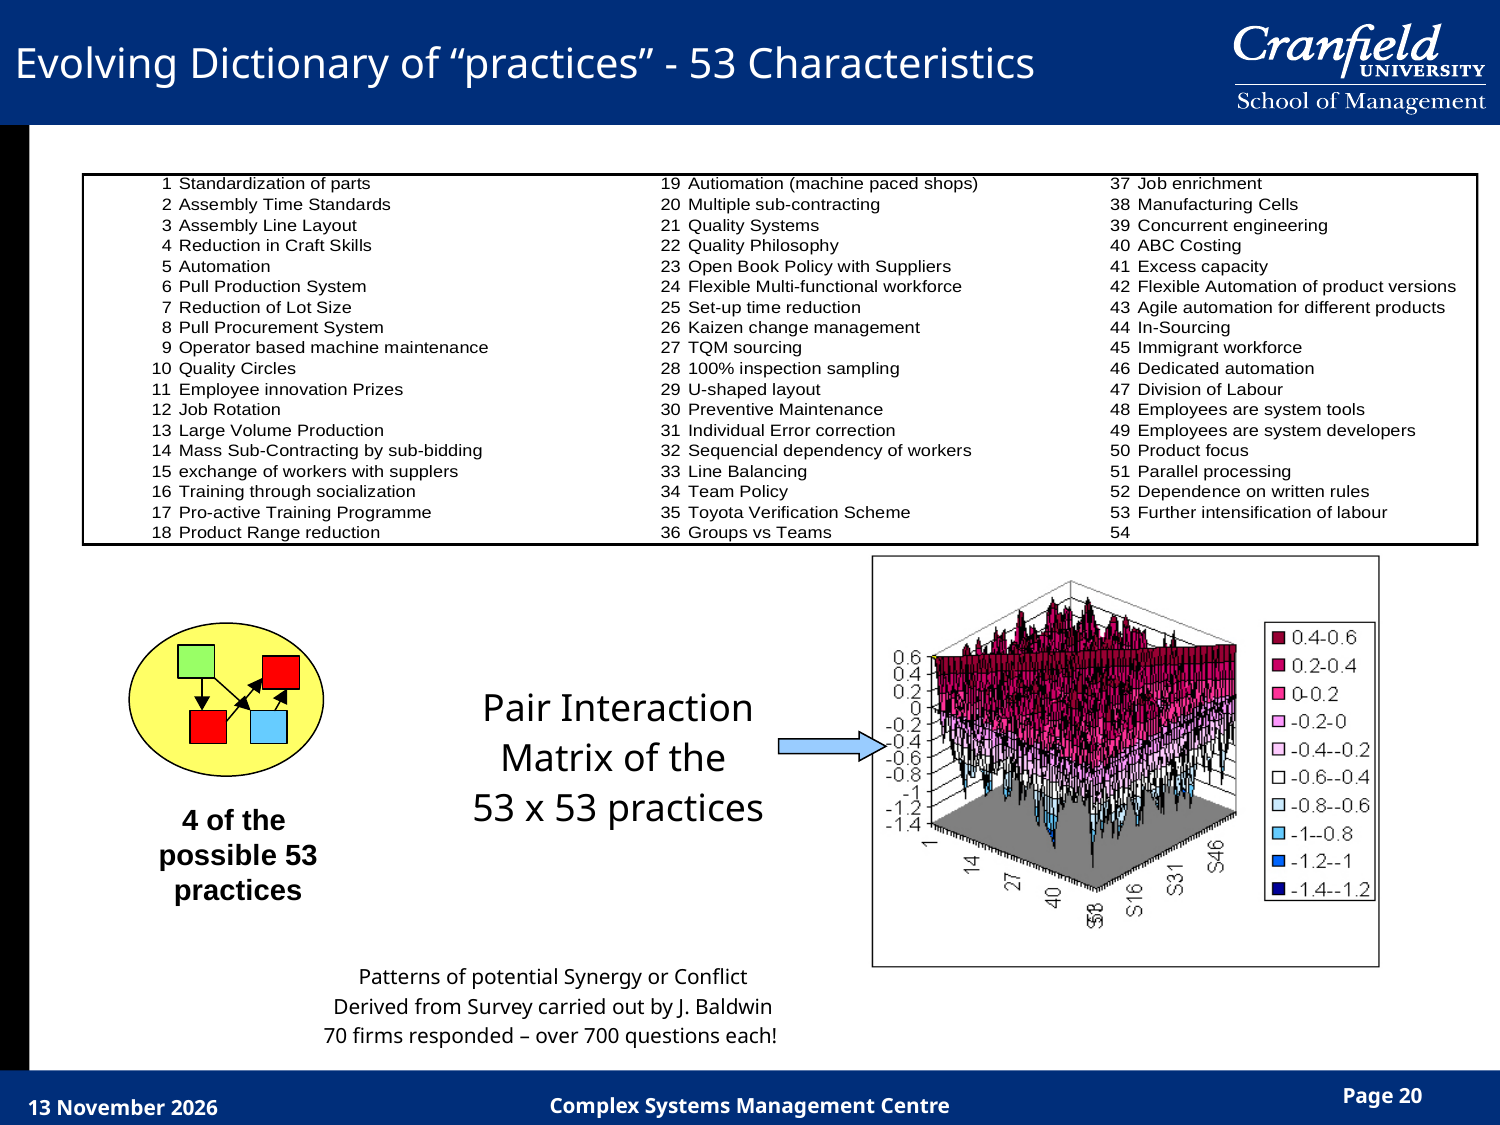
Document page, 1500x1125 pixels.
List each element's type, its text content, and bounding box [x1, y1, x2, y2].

footer Complex Systems Management Centre [512, 1085, 988, 1125]
picture [81, 173, 1480, 546]
text_box [778, 731, 863, 761]
slide_number Page 20 [1124, 1074, 1438, 1125]
text_box Pair Interaction Matrix of the 53 x 53 practices [456, 676, 780, 837]
text_box 4 of the possible 53 practices [143, 793, 333, 914]
title Evolving Dictionary of “practices” - 53 Characteristics [14, 0, 1211, 111]
text_box Patterns of potential Synergy or Conflict Derived from Survey carried out by J. Baldwin 70 firms responded – over 700 questions each! [252, 956, 855, 1055]
picture [128, 622, 327, 779]
picture [868, 552, 1384, 971]
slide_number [12, 1087, 288, 1125]
